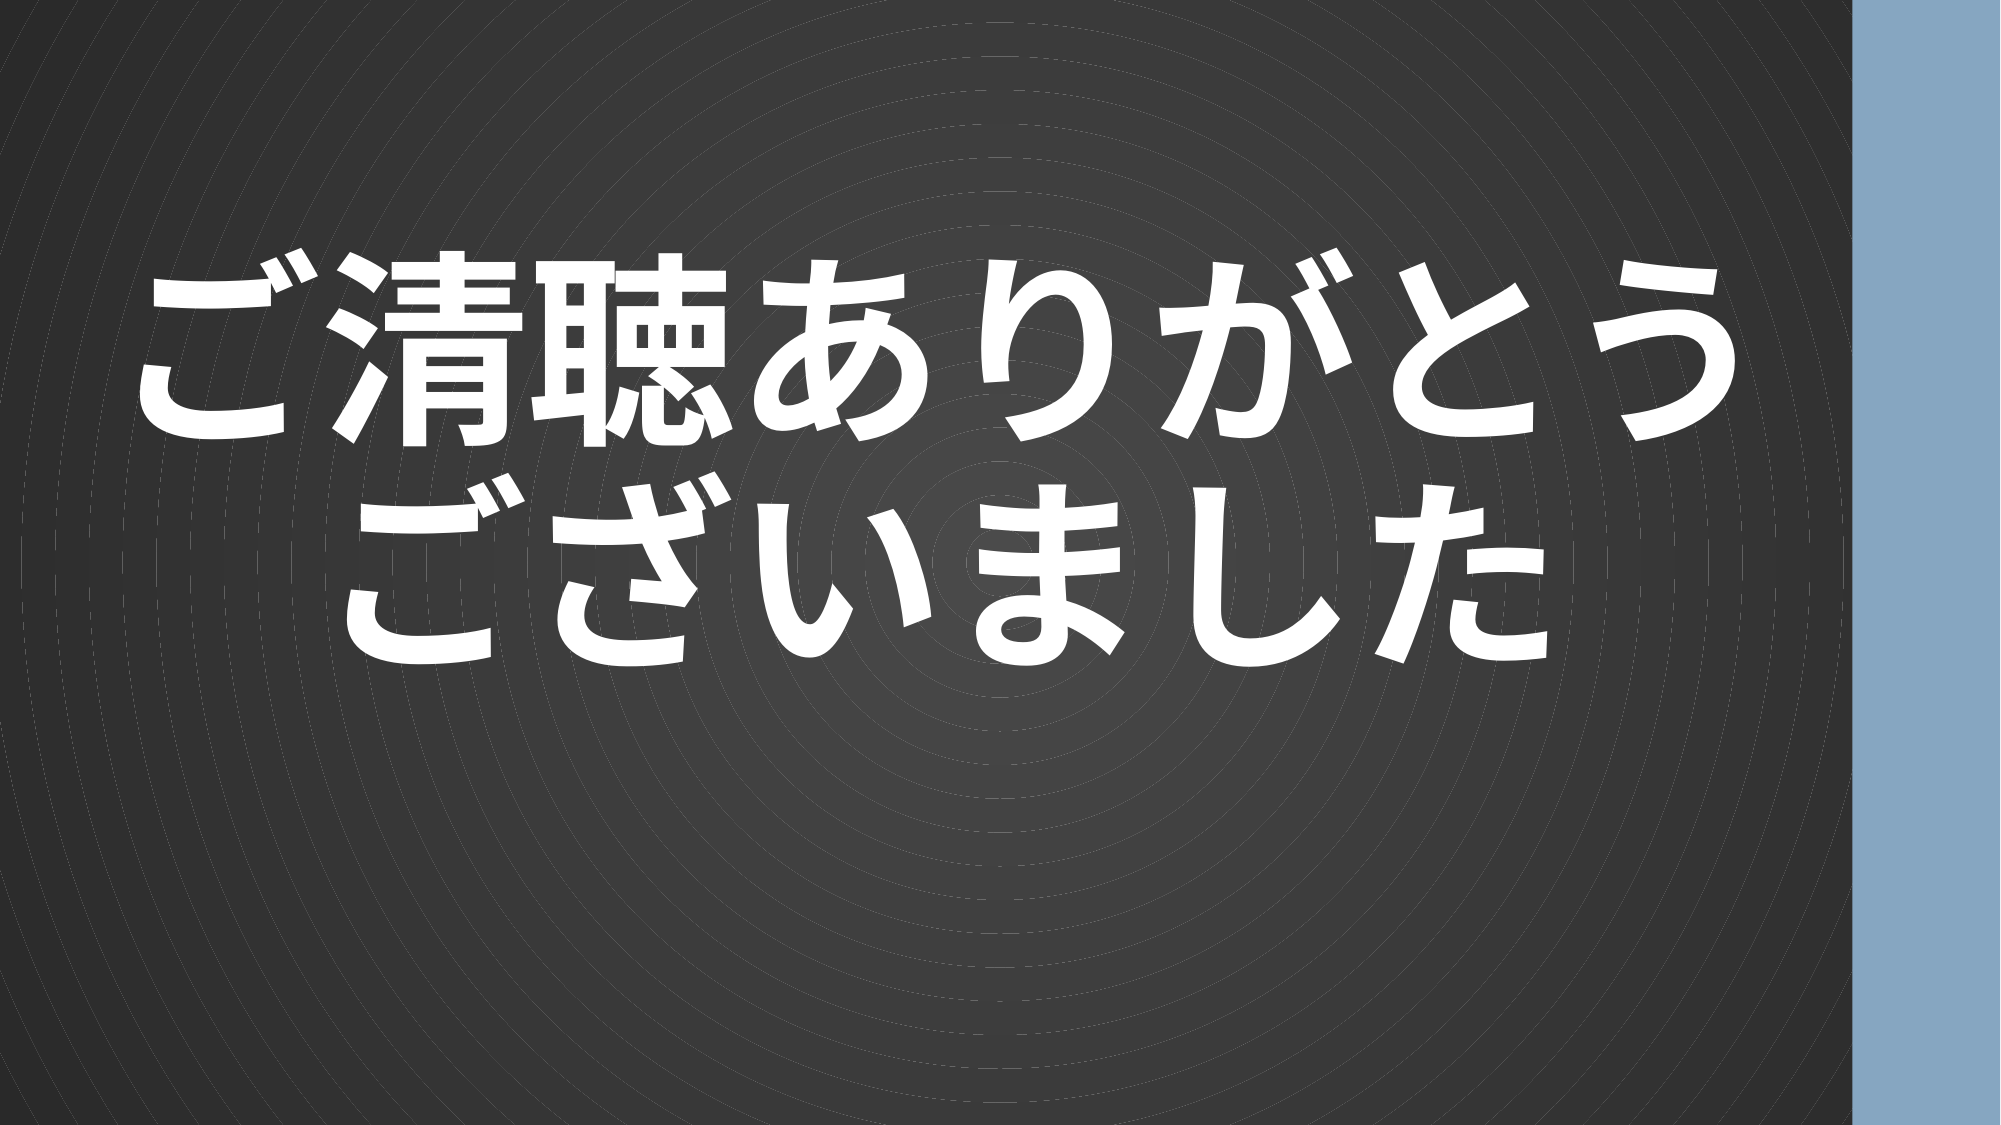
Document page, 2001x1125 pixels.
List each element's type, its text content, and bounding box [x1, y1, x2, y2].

title ご清聴ありがとう ございました [83, 216, 1802, 707]
